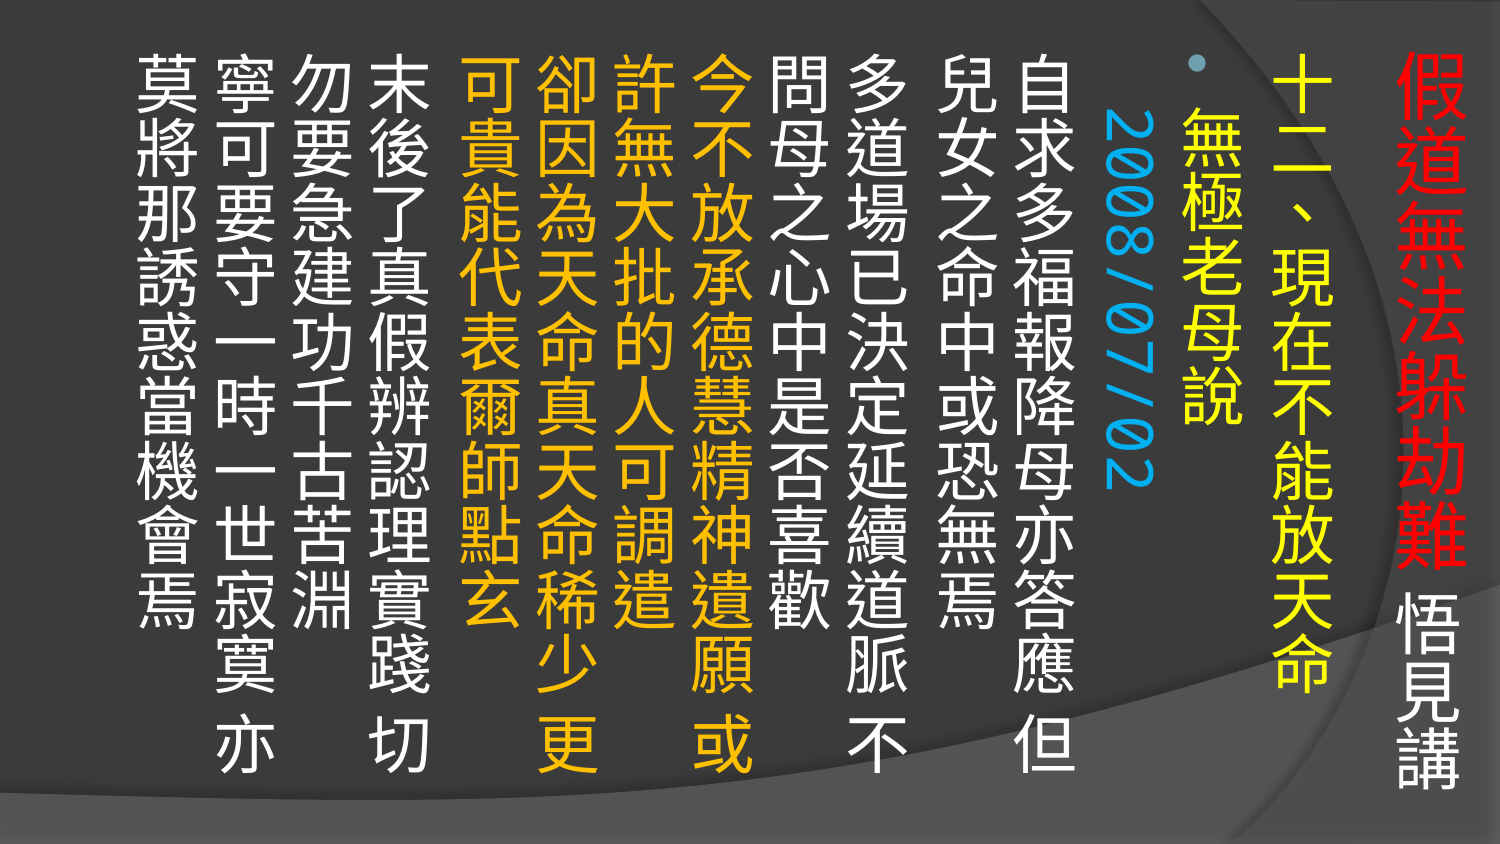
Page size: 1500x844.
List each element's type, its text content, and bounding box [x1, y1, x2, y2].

list 十二、現在不能放天命 無極老母說2008/07/02 自求多福報降母亦答應 但兒女之命中或恐無焉 多道場已決定延續道脈 不問母之心中是否喜歡 今不放承德慧精神遺願 或許無大批的人可調遣 卻因為天命真天命稀少 更可貴能代表爾師點玄 末後了真假辨認理實踐 切勿要急建功千古苦淵 寧可要守一時一世寂寞 亦莫將那誘惑當機會焉 [29, 31, 1357, 819]
title 假道無法躲劫難 悟見講 [1376, 21, 1483, 820]
